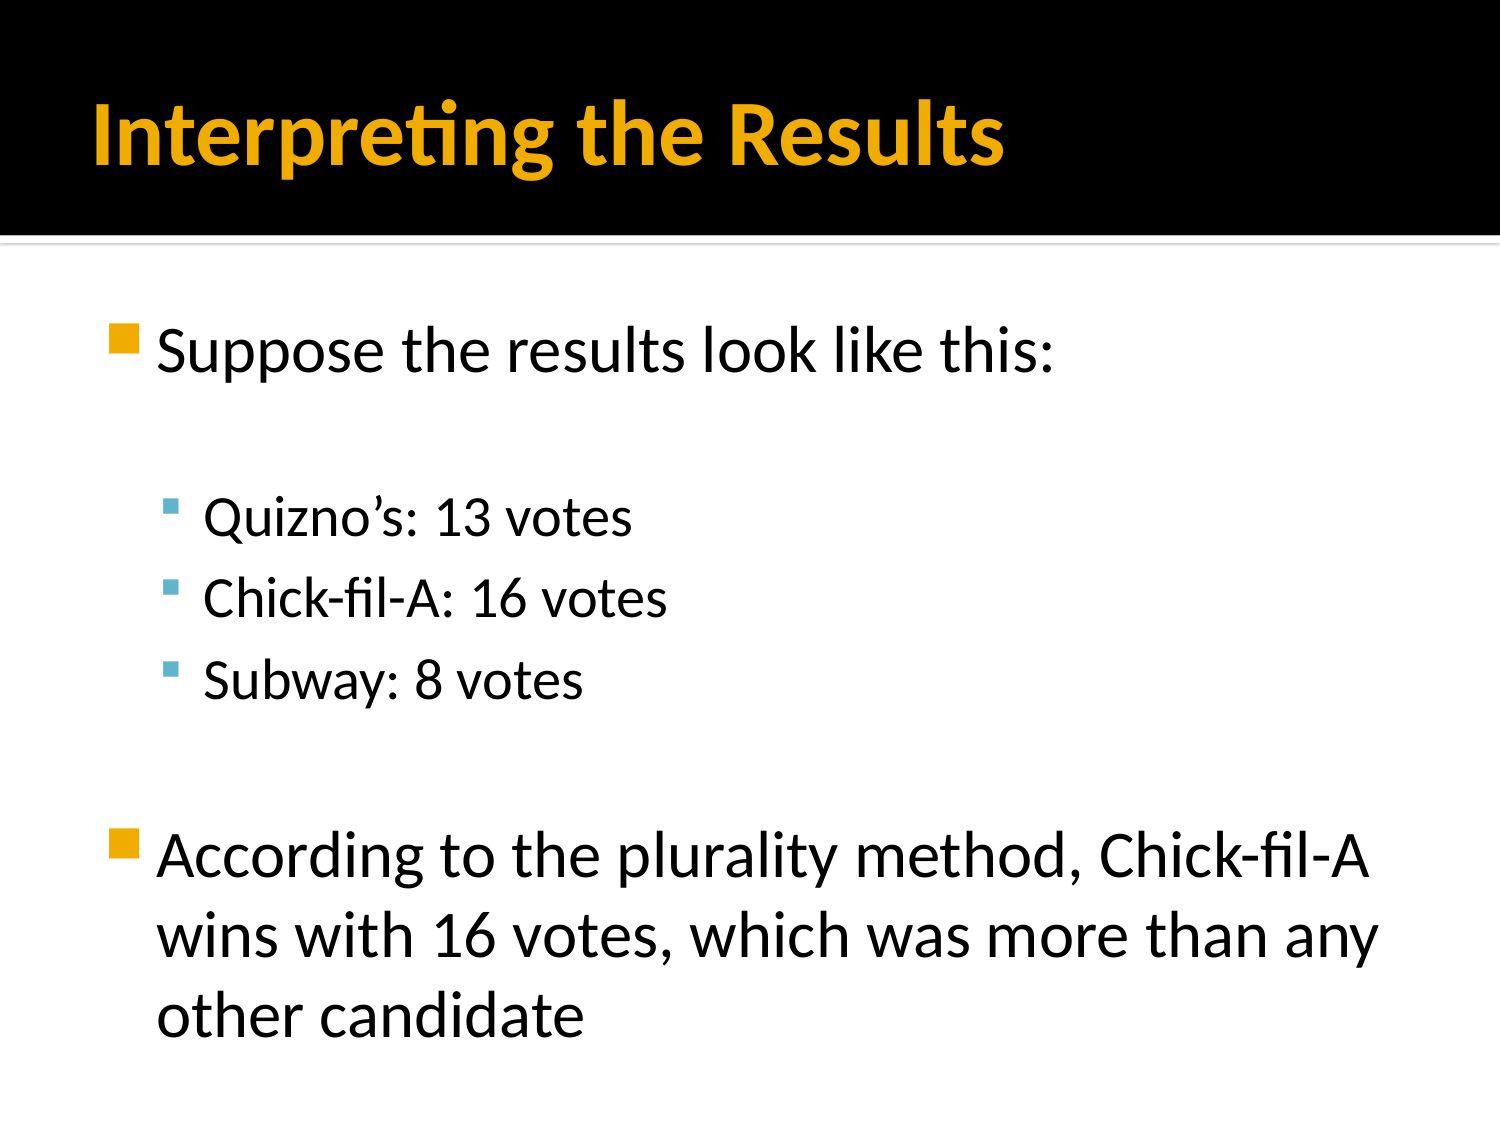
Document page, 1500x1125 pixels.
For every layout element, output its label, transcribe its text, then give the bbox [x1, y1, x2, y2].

title Interpreting the Results [75, 25, 1425, 231]
list Suppose the results look like this: Quizno’s: 13 votes Chick-fil-A: 16 votes Subway: 8 votes According to the plurality method, Chick-fil-A wins with 16 votes, which was more than any other candidate [75, 291, 1425, 1050]
